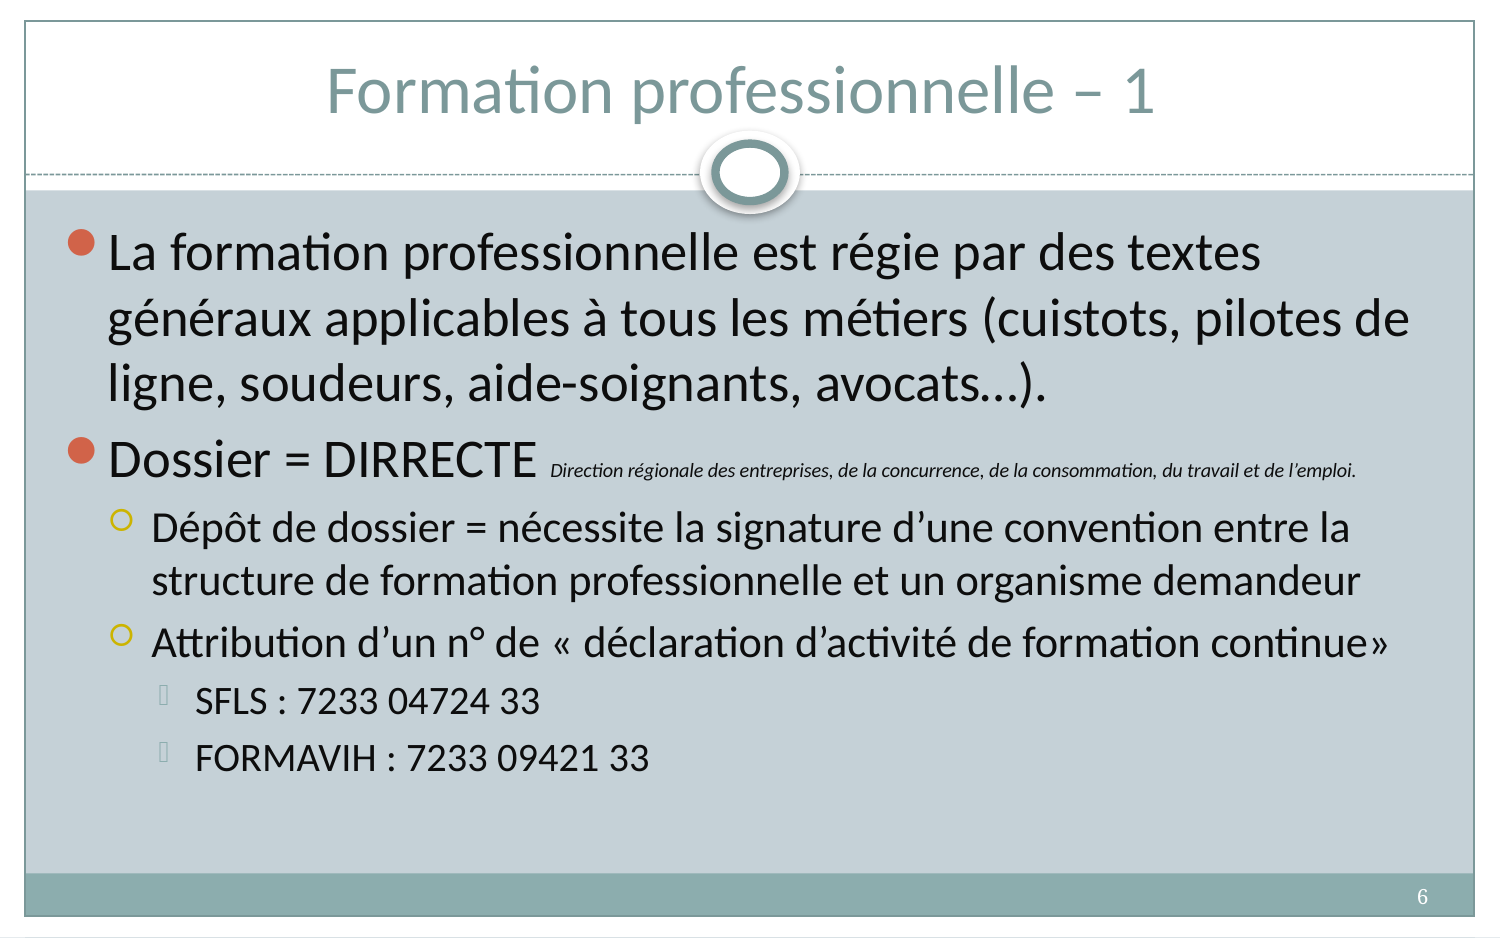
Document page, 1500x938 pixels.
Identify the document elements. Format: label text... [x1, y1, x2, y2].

list La formation professionnelle est régie par des textes généraux applicables à tous les métiers (cuistots, pilotes de ligne, soudeurs, aide-soignants, avocats…). Dossier = DIRRECTE Direction régionale des entreprises, de la concurrence, de la consommation, du travail et de l’emploi. Dépôt de dossier = nécessite la signature d’une convention entre la structure de formation professionnelle et un organisme demandeur Attribution d’un n° de « déclaration d’activité de formation continue» SFLS : 7233 04724 33 FORMAVIH : 7233 09421 33 [49, 208, 1445, 834]
title Formation professionnelle – 1 [49, 31, 1450, 135]
